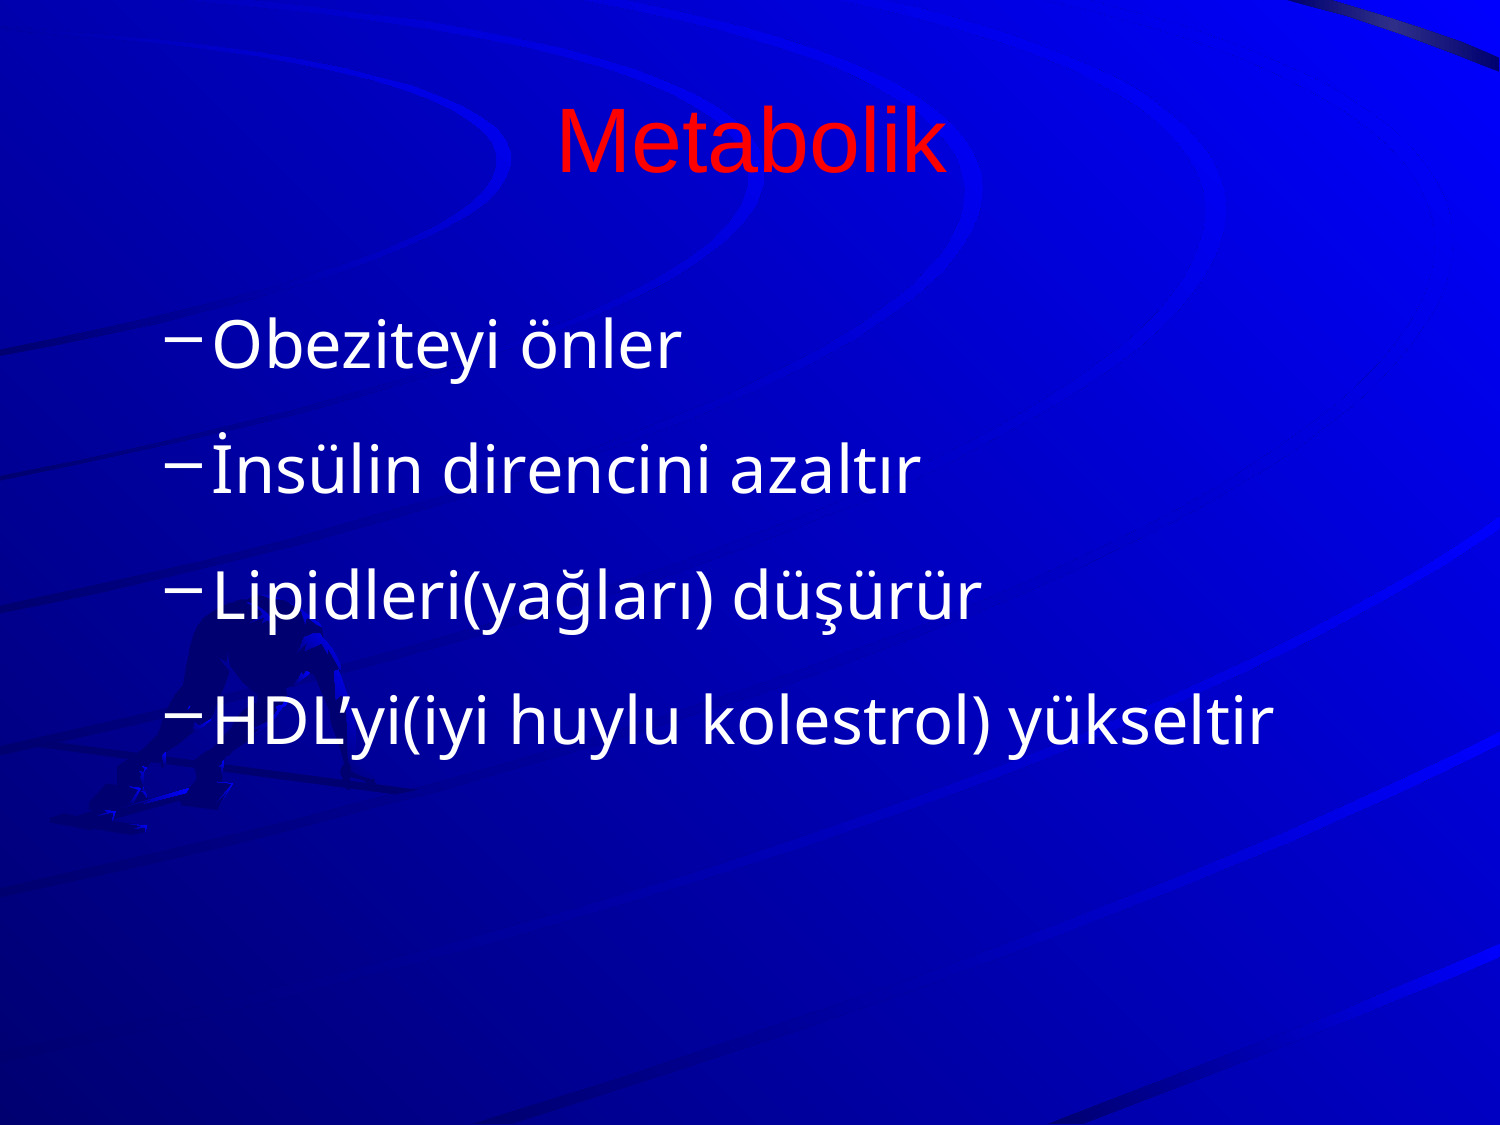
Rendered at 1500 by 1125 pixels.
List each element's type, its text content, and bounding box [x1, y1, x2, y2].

list Obeziteyi önler İnsülin direncini azaltır Lipidleri(yağları) düşürür HDL’yi(iyi huylu kolestrol) yükseltir [74, 262, 1426, 1006]
title Metabolik [76, 101, 1428, 309]
